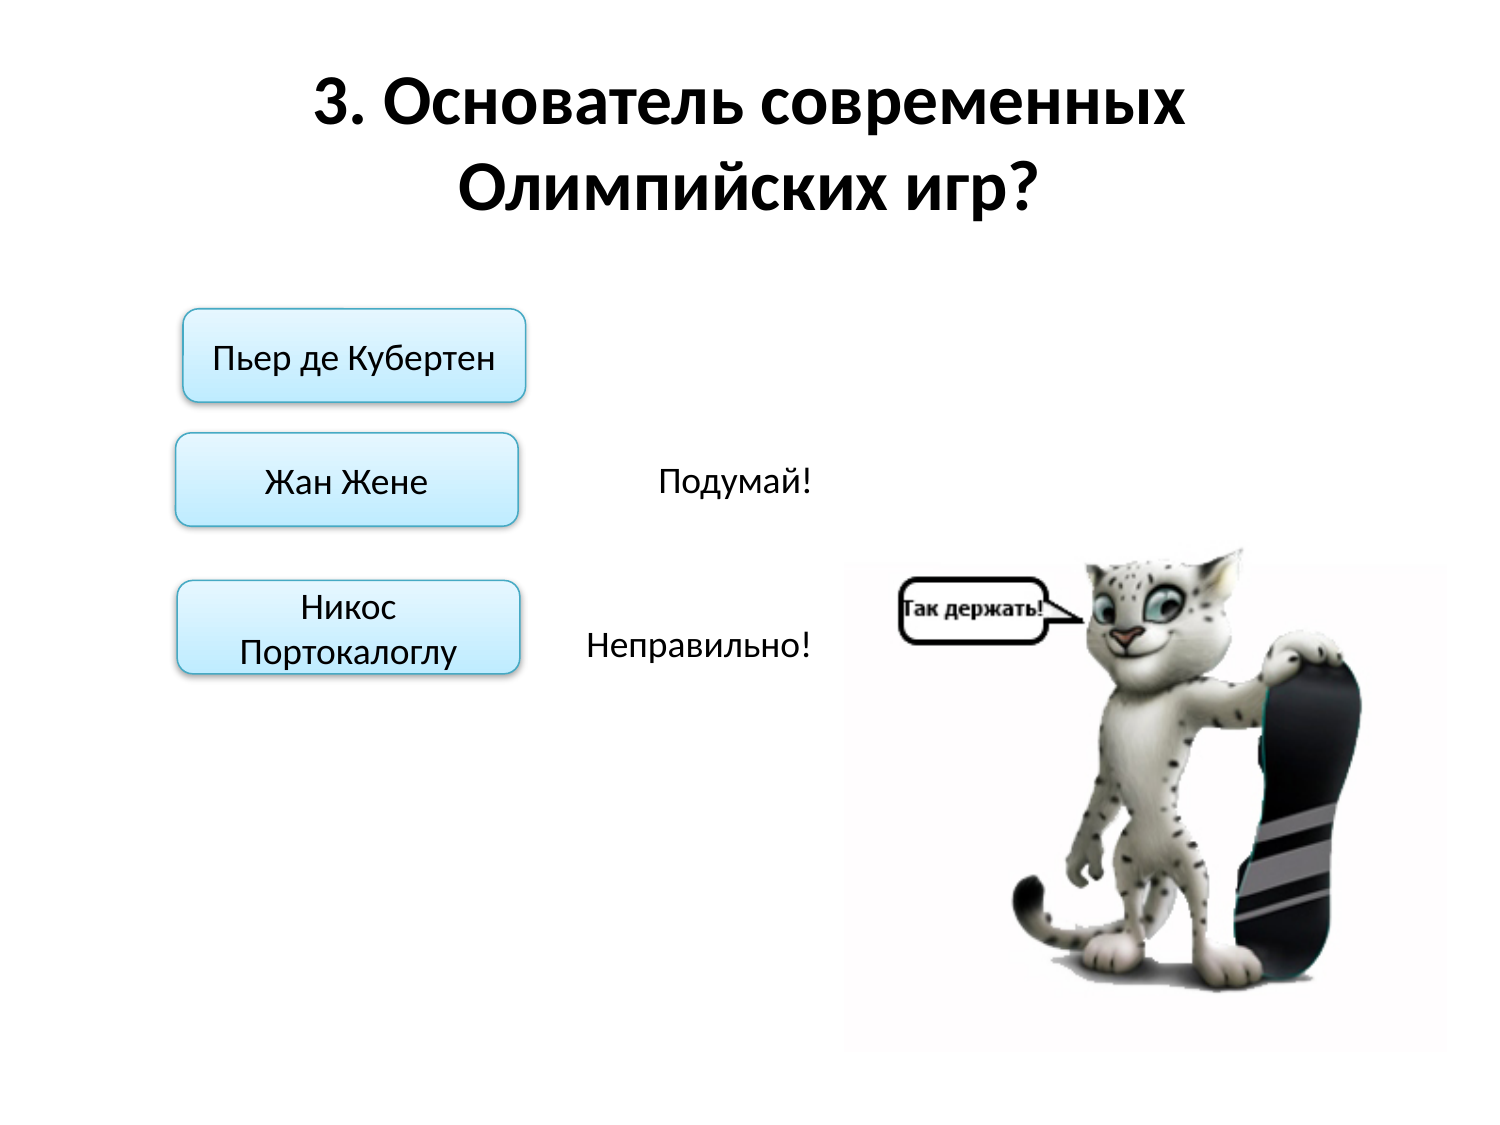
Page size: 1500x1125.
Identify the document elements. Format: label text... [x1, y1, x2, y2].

text_box Никос Портокалоглу [176, 579, 521, 675]
text_box Жан Жене [174, 432, 519, 528]
text_box Подумай! [643, 449, 880, 509]
picture [844, 479, 1448, 1052]
text_box Пьер де Кубертен [182, 307, 527, 403]
text_box Неправильно! [571, 612, 828, 673]
title 3. Основатель современных Олимпийских игр? [75, 45, 1425, 233]
